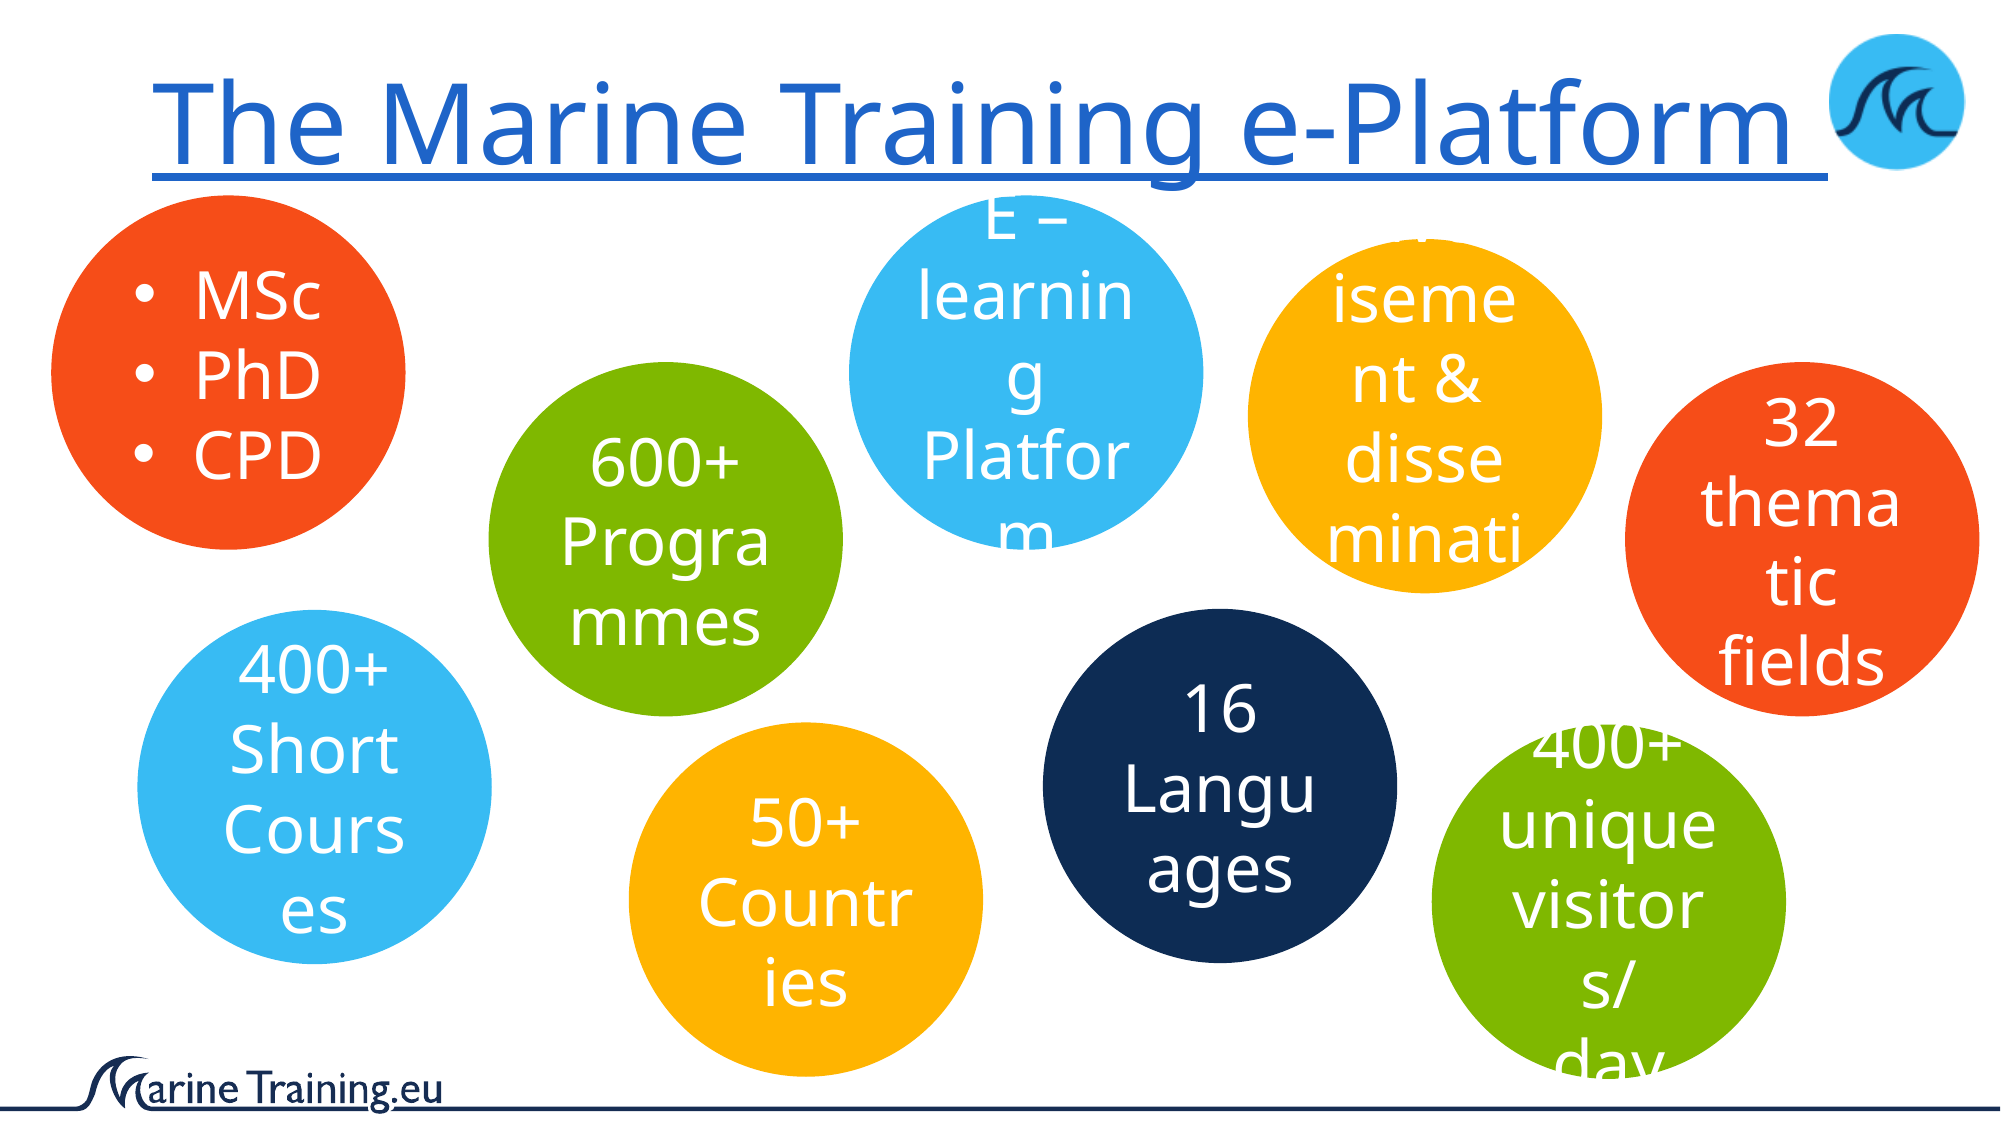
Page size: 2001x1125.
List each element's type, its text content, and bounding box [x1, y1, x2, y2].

text_box 400+ unique visitors/ day [1430, 723, 1788, 1080]
text_box E –learning Platform [848, 194, 1205, 551]
text_box 400+ Short Courses [136, 608, 493, 966]
picture [1829, 34, 1966, 171]
text_box Advertisement & dissemination [1246, 237, 1604, 595]
text_box MSc PhD CPD [50, 194, 407, 551]
text_box 32 thematic fields [1624, 361, 1981, 718]
title The Marine Training e-Platform [137, 59, 1863, 278]
text_box 50+ Countries [627, 721, 985, 1078]
text_box 600+ Programmes [487, 361, 844, 718]
text_box 16 Languages [1041, 607, 1399, 965]
